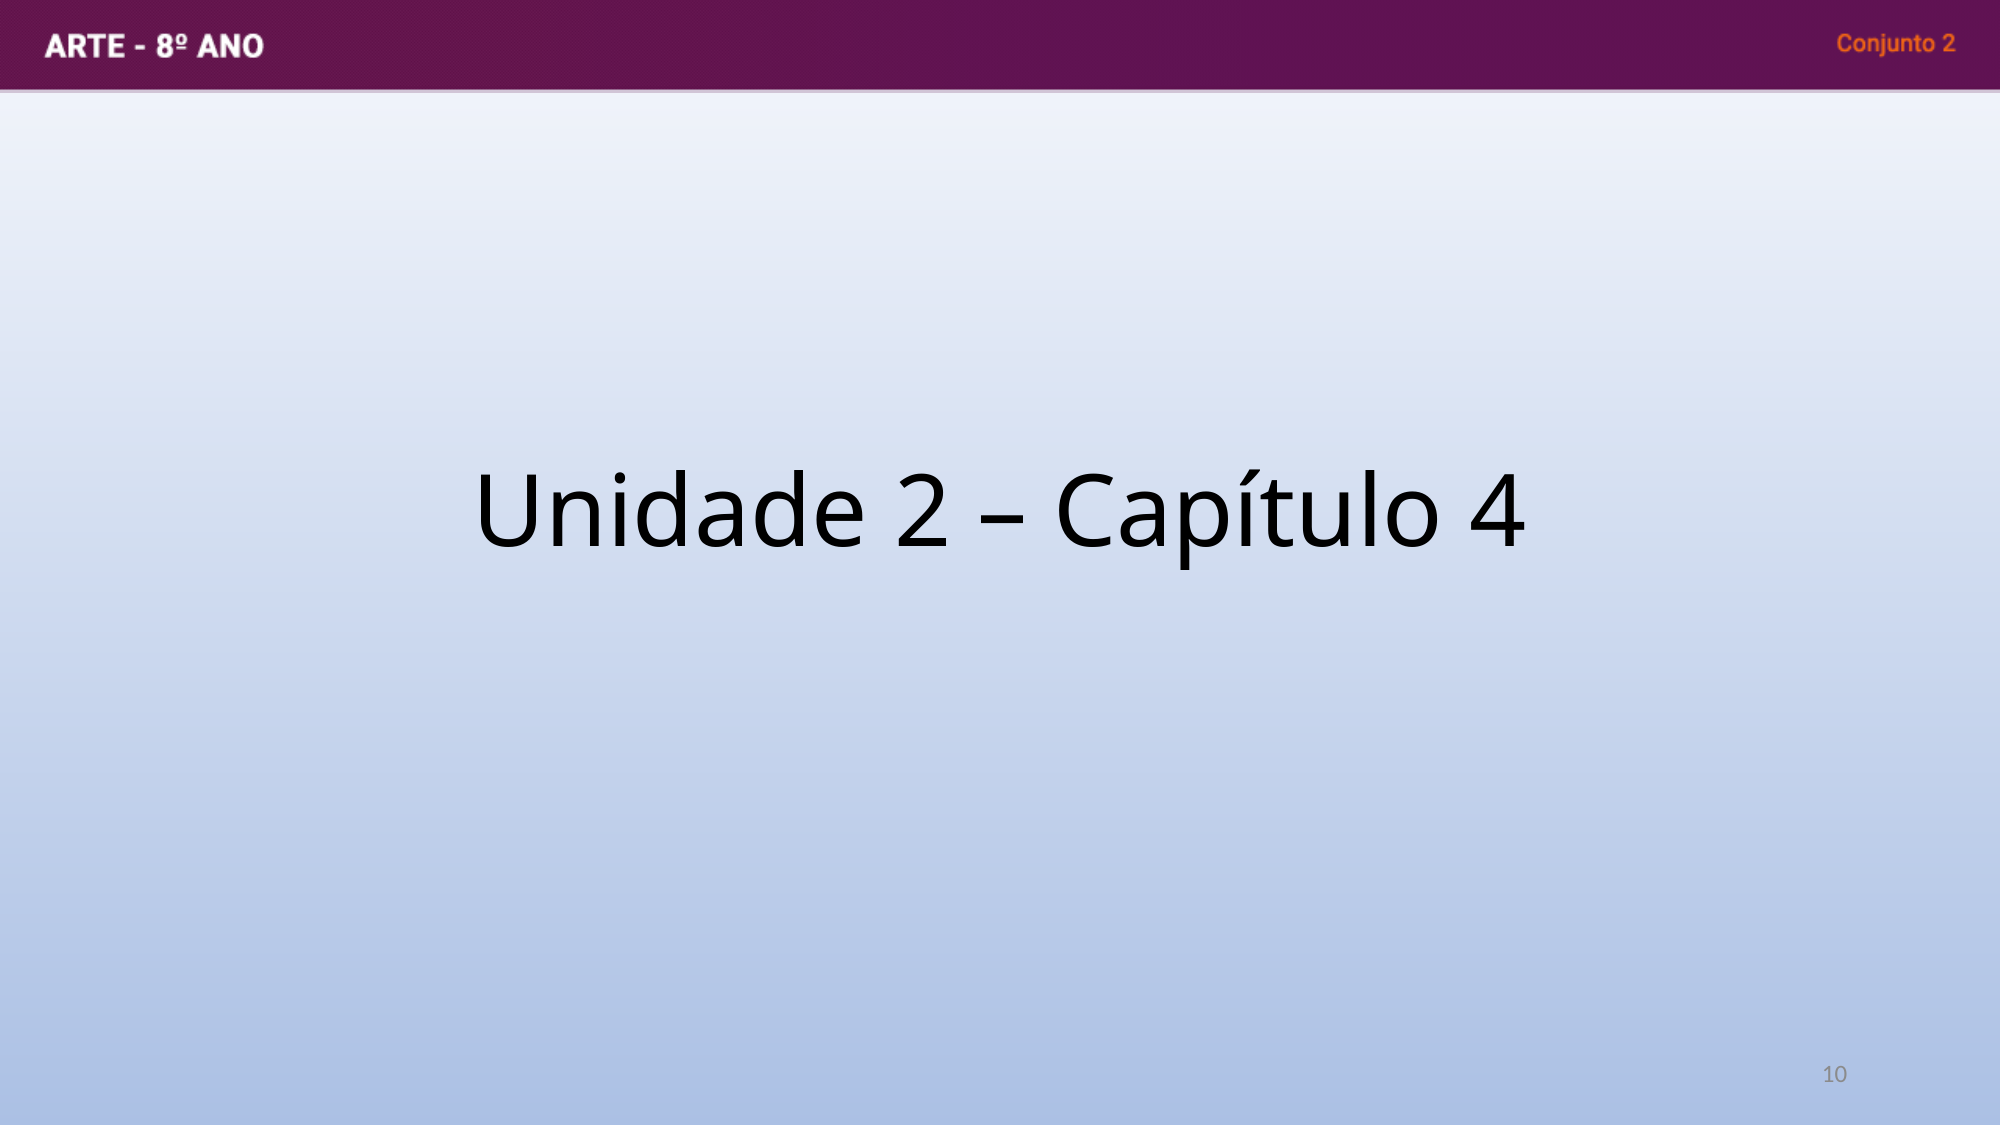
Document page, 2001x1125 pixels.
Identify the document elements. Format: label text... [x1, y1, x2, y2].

slide_number 10 [1412, 1042, 1863, 1103]
picture [0, 0, 2000, 93]
title Unidade 2 – Capítulo 4 [249, 184, 1750, 576]
